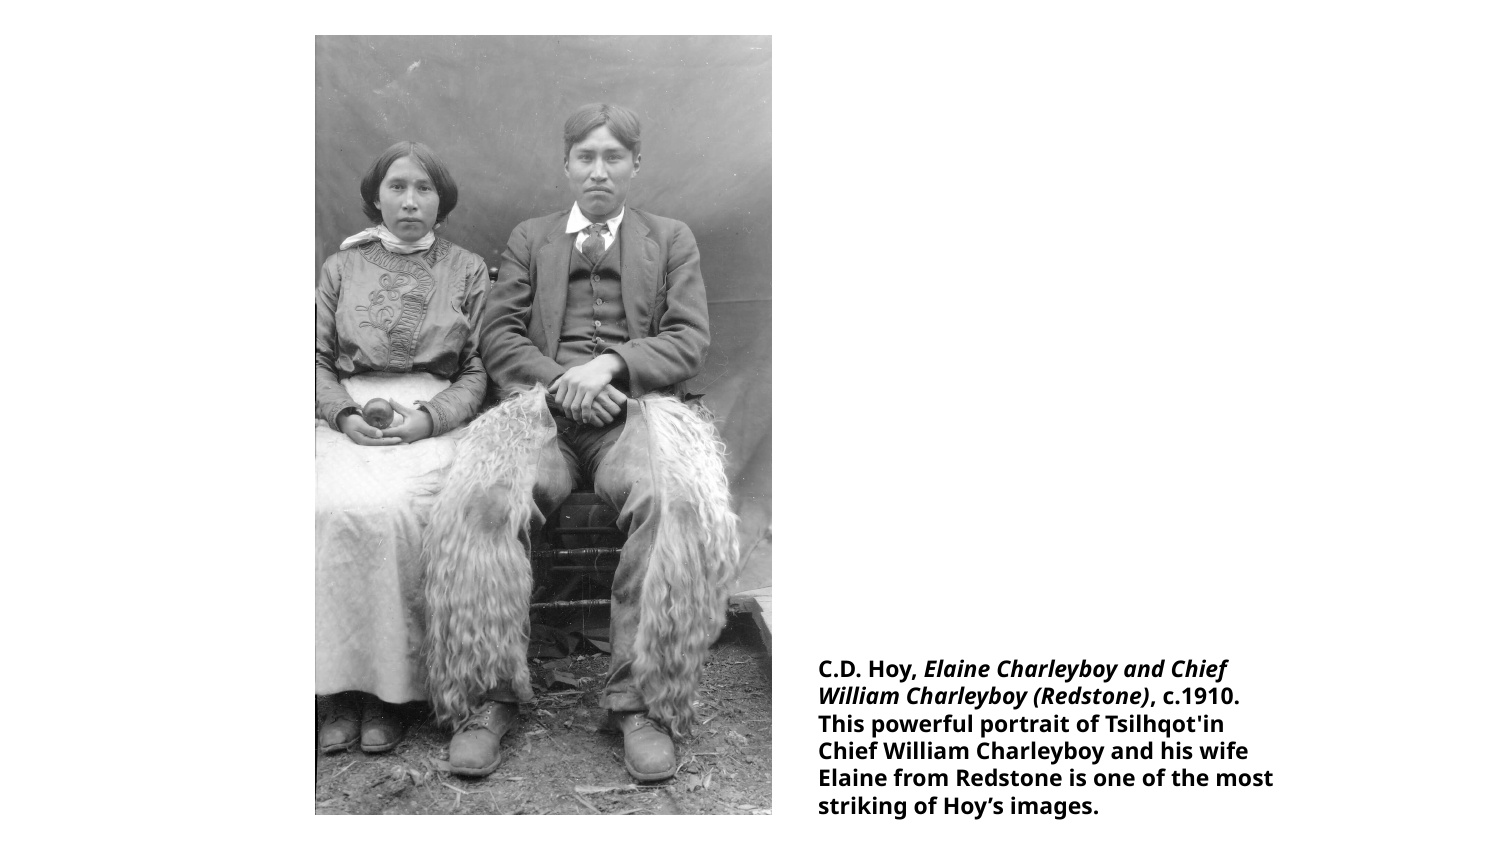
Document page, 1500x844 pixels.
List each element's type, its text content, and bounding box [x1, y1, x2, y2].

text_box C.D. Hoy, Elaine Charleyboy and Chief William Charleyboy (Redstone), c.1910. This powerful portrait of Tsilhqot'in Chief William Charleyboy and his wife Elaine from Redstone is one of the most striking of Hoy’s images. [803, 639, 1292, 834]
picture [314, 35, 772, 815]
